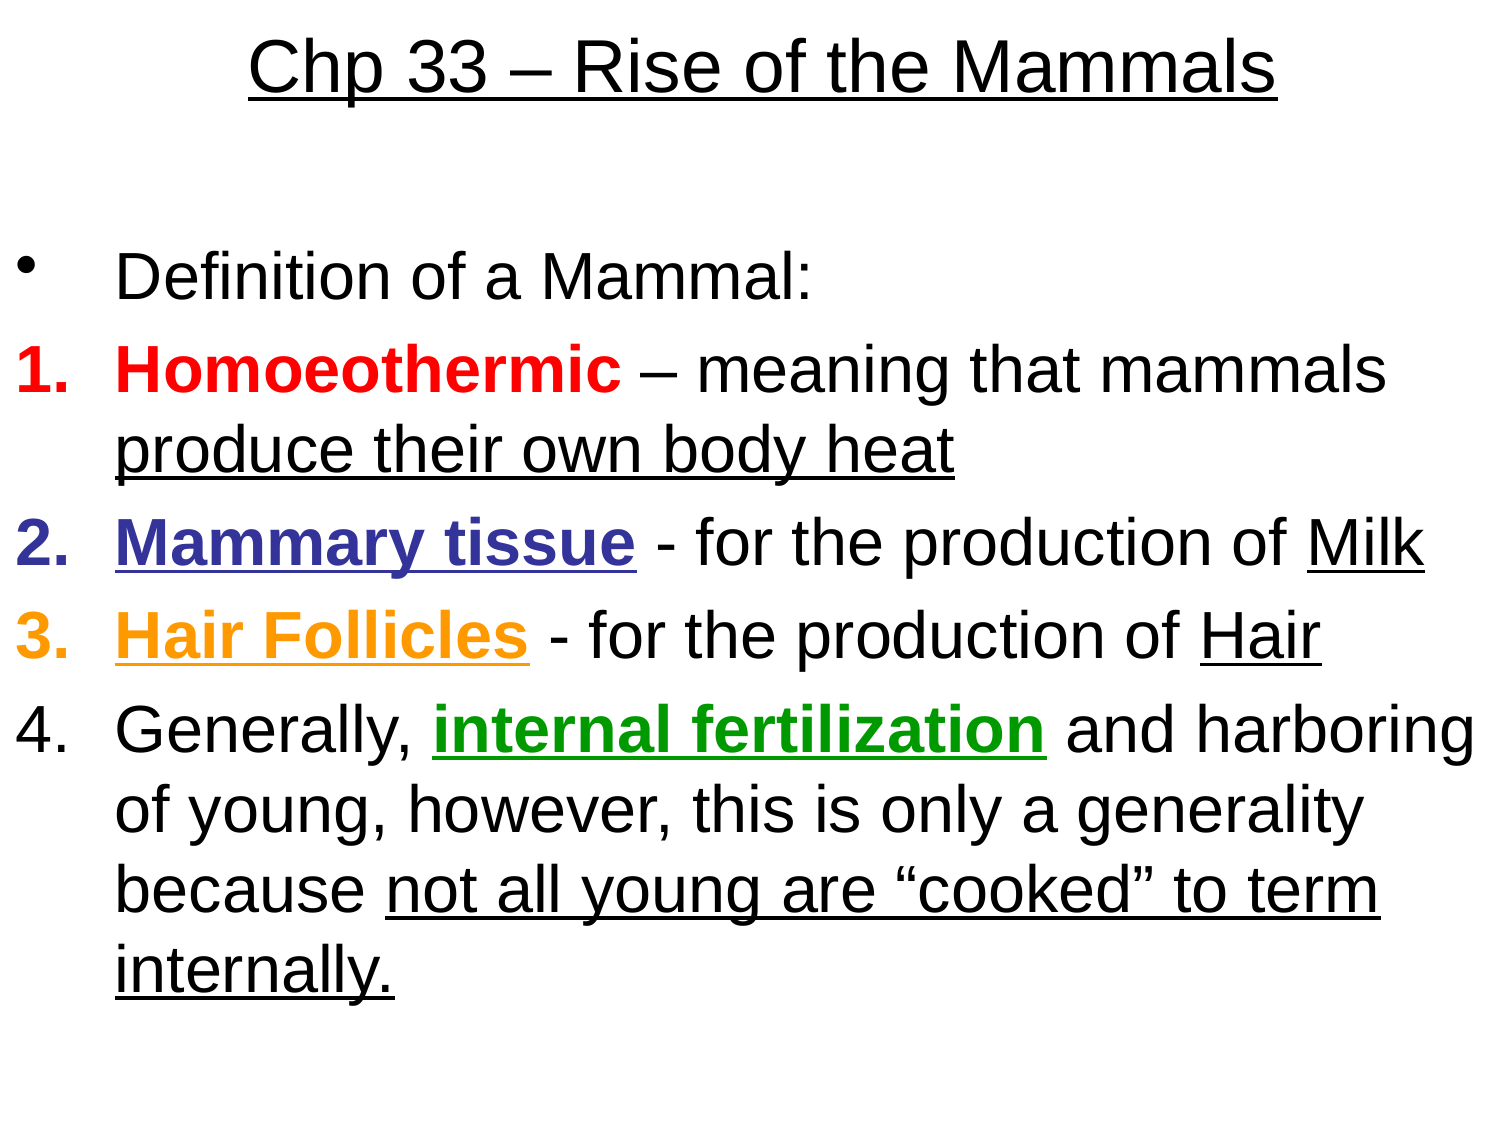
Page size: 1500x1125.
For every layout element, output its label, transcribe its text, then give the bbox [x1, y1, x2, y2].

list Definition of a Mammal: Homoeothermic – meaning that mammals produce their own body heat Mammary tissue - for the production of Milk Hair Follicles - for the production of Hair Generally, internal fertilization and harboring of young, however, this is only a generality because not all young are “cooked” to term internally. [0, 224, 1500, 1125]
title Chp 33 – Rise of the Mammals [87, 0, 1438, 125]
